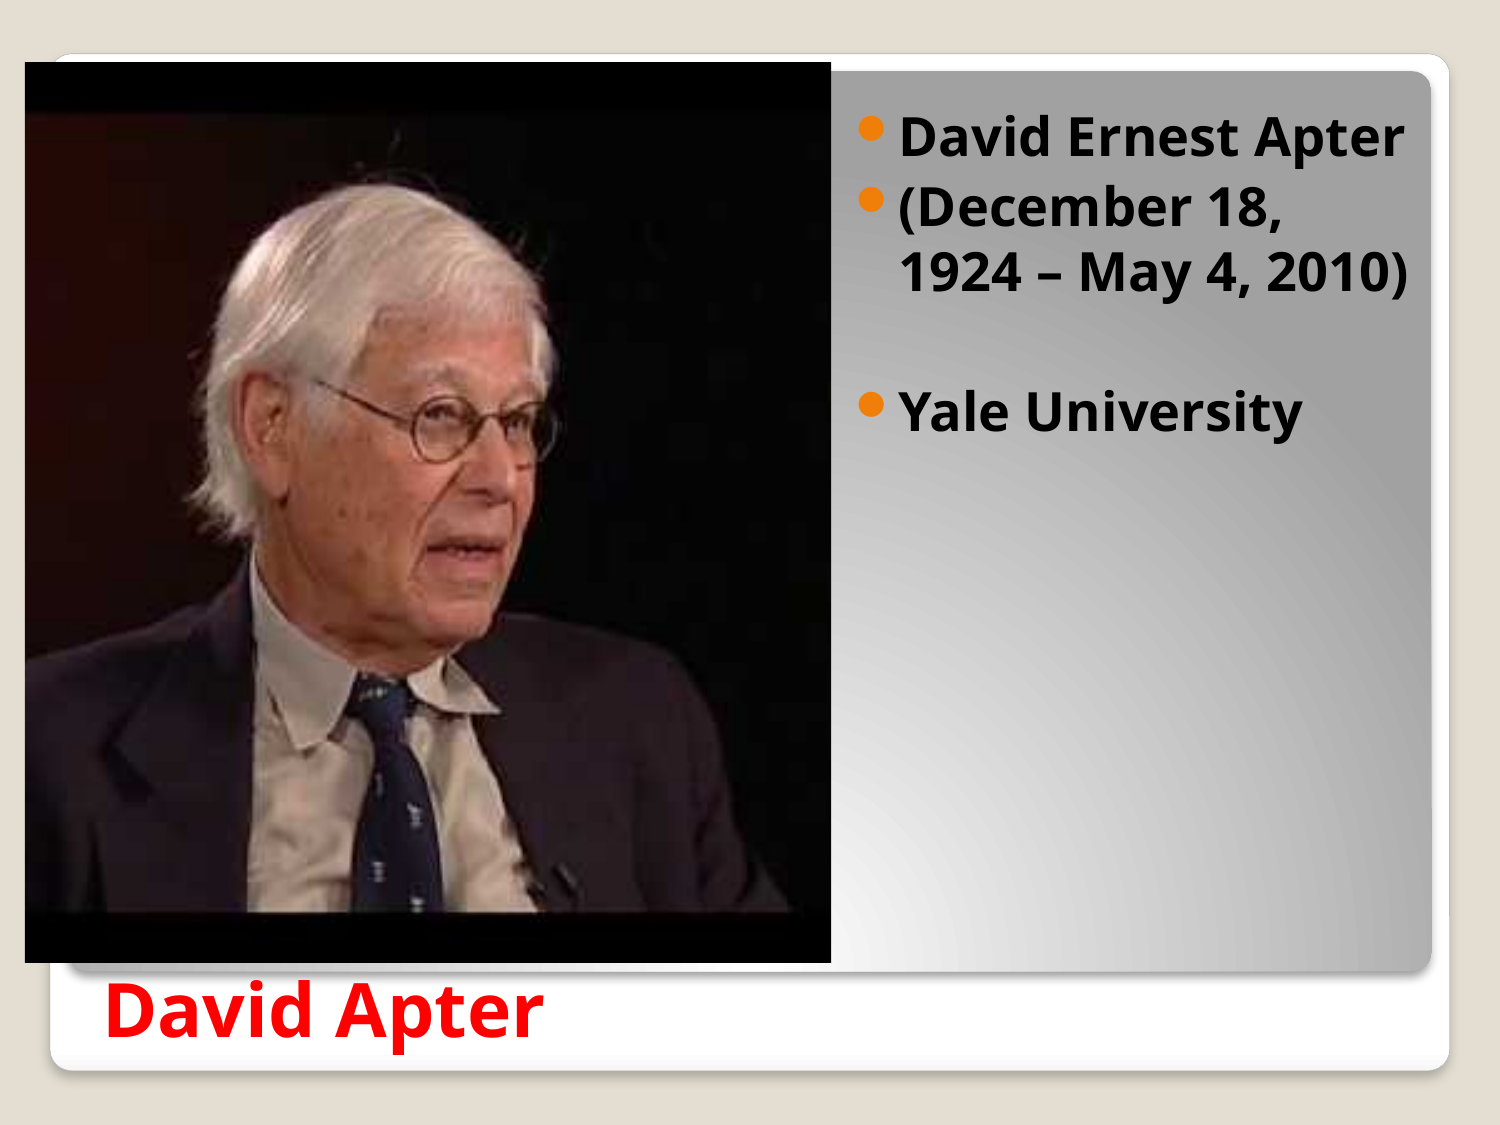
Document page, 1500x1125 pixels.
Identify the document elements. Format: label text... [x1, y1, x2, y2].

title David Apter [87, 887, 1430, 1060]
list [24, 62, 832, 963]
list David Ernest Apter (December 18, 1924 – May 4, 2010) Yale University [839, 86, 1426, 807]
